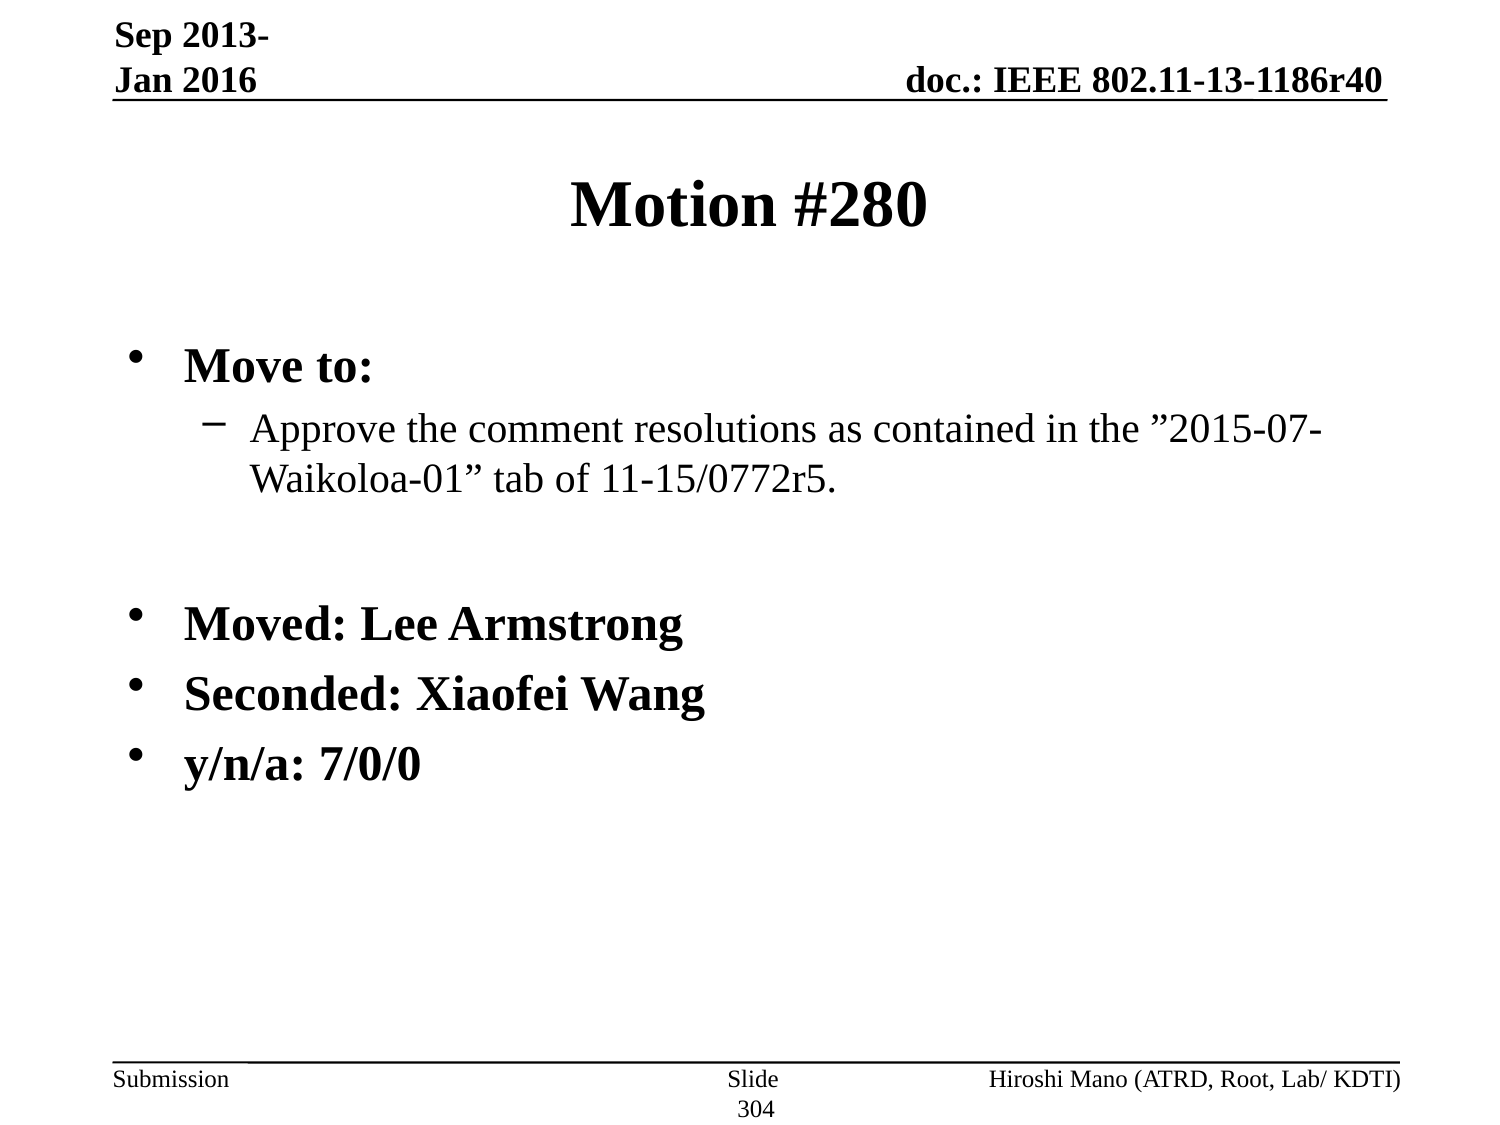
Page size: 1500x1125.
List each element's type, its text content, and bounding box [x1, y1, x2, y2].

list Move to: Approve the comment resolutions as contained in the ”2015-07-Waikoloa-01” tab of 11-15/0772r5. Moved: Lee Armstrong Seconded: Xiaofei Wang y/n/a: 7/0/0 [112, 324, 1388, 1001]
footer Hiroshi Mano (ATRD, Root, Lab/ KDTI) [984, 1061, 1402, 1093]
slide_number Slide 304 [712, 1061, 800, 1093]
title Motion #280 [112, 112, 1388, 288]
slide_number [114, 54, 282, 101]
